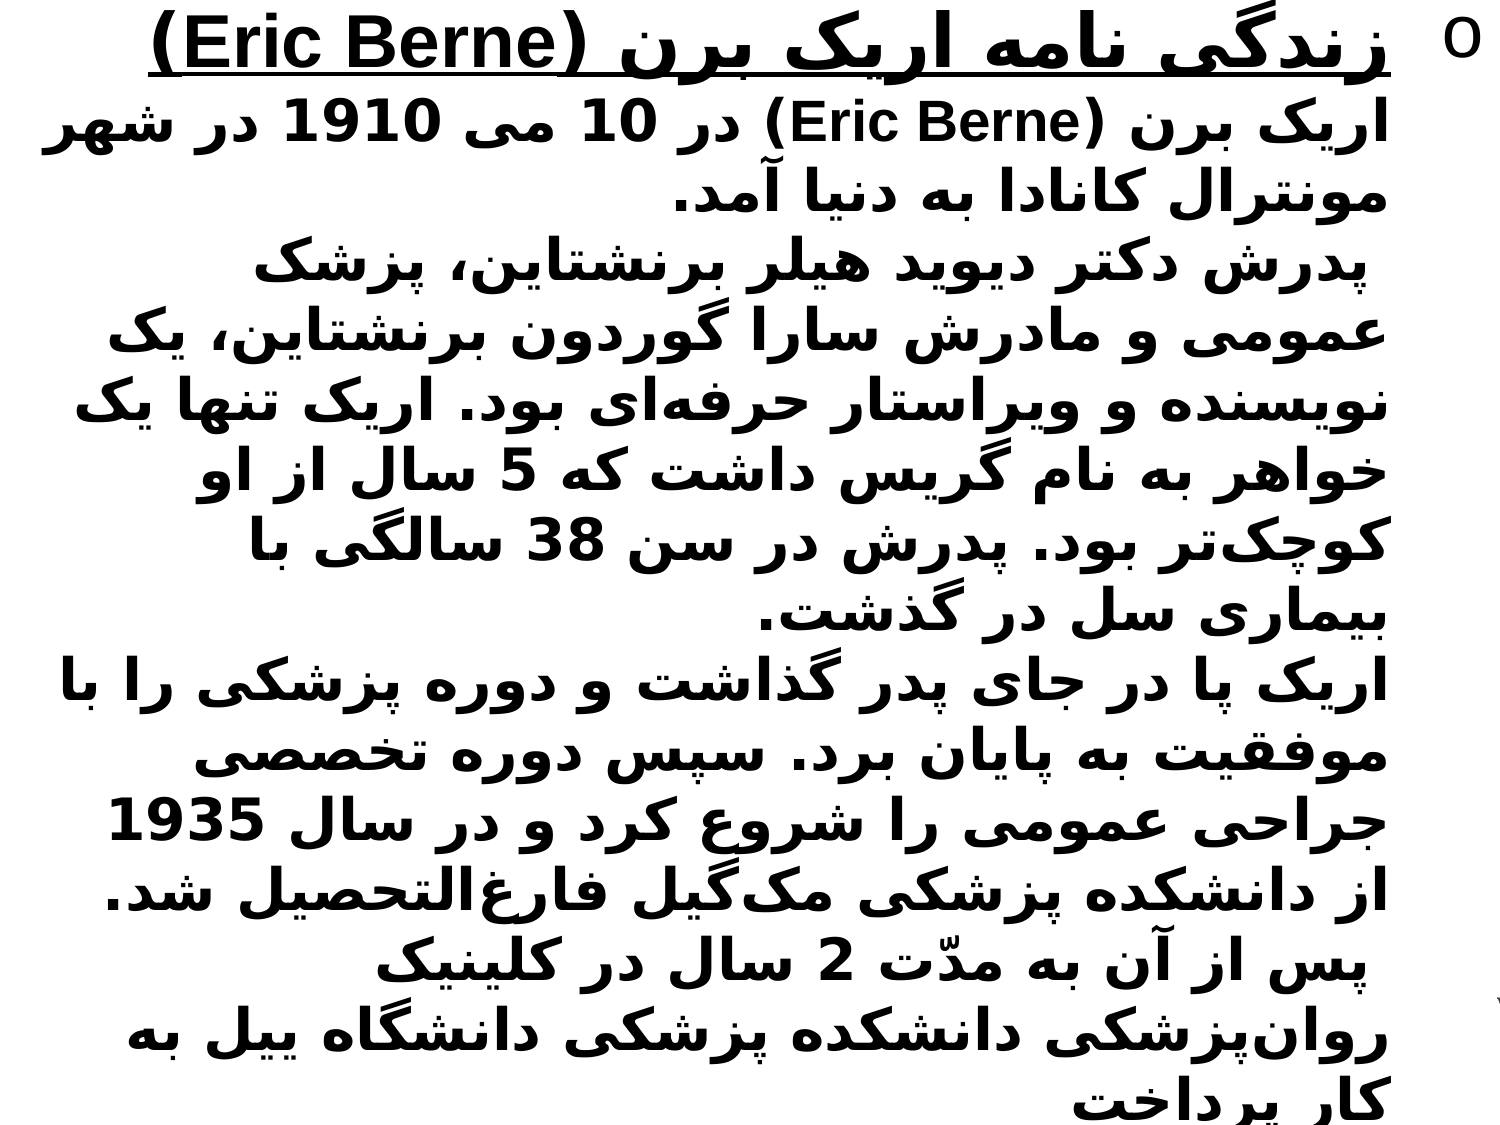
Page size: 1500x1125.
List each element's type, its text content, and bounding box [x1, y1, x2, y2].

title زندگی نامه اریک برن (Eric Berne) اریک برن (Eric Berne) در 10 می 1910 در شهر مونترال کانادا به دنیا آمد. پدرش دکتر دیوید هیلر برنشتاین، پزشک عمومی و مادرش سارا گوردون برنشتاین، یک نویسنده و ویراستار حرفه‌ای بود. اریک تنها یک خواهر به نام گریس داشت که 5 سال از او کوچک‌تر بود. پدرش در سن 38 سالگی با بیماری سل در گذشت. اریک پا در جای پدر گذاشت و دوره پزشکی را با موفقیت به پایان برد. سپس دوره تخصصی جراحی عمومی را شروع کرد و در سال 1935 از دانشکده پزشکی مک‌گیل فارغ‌التحصیل شد. پس از آن به مدّت 2 سال در کلینیک روان‌پزشکی دانشکده پزشکی دانشگاه ییل به کار پرداخت [29, 0, 1500, 1125]
